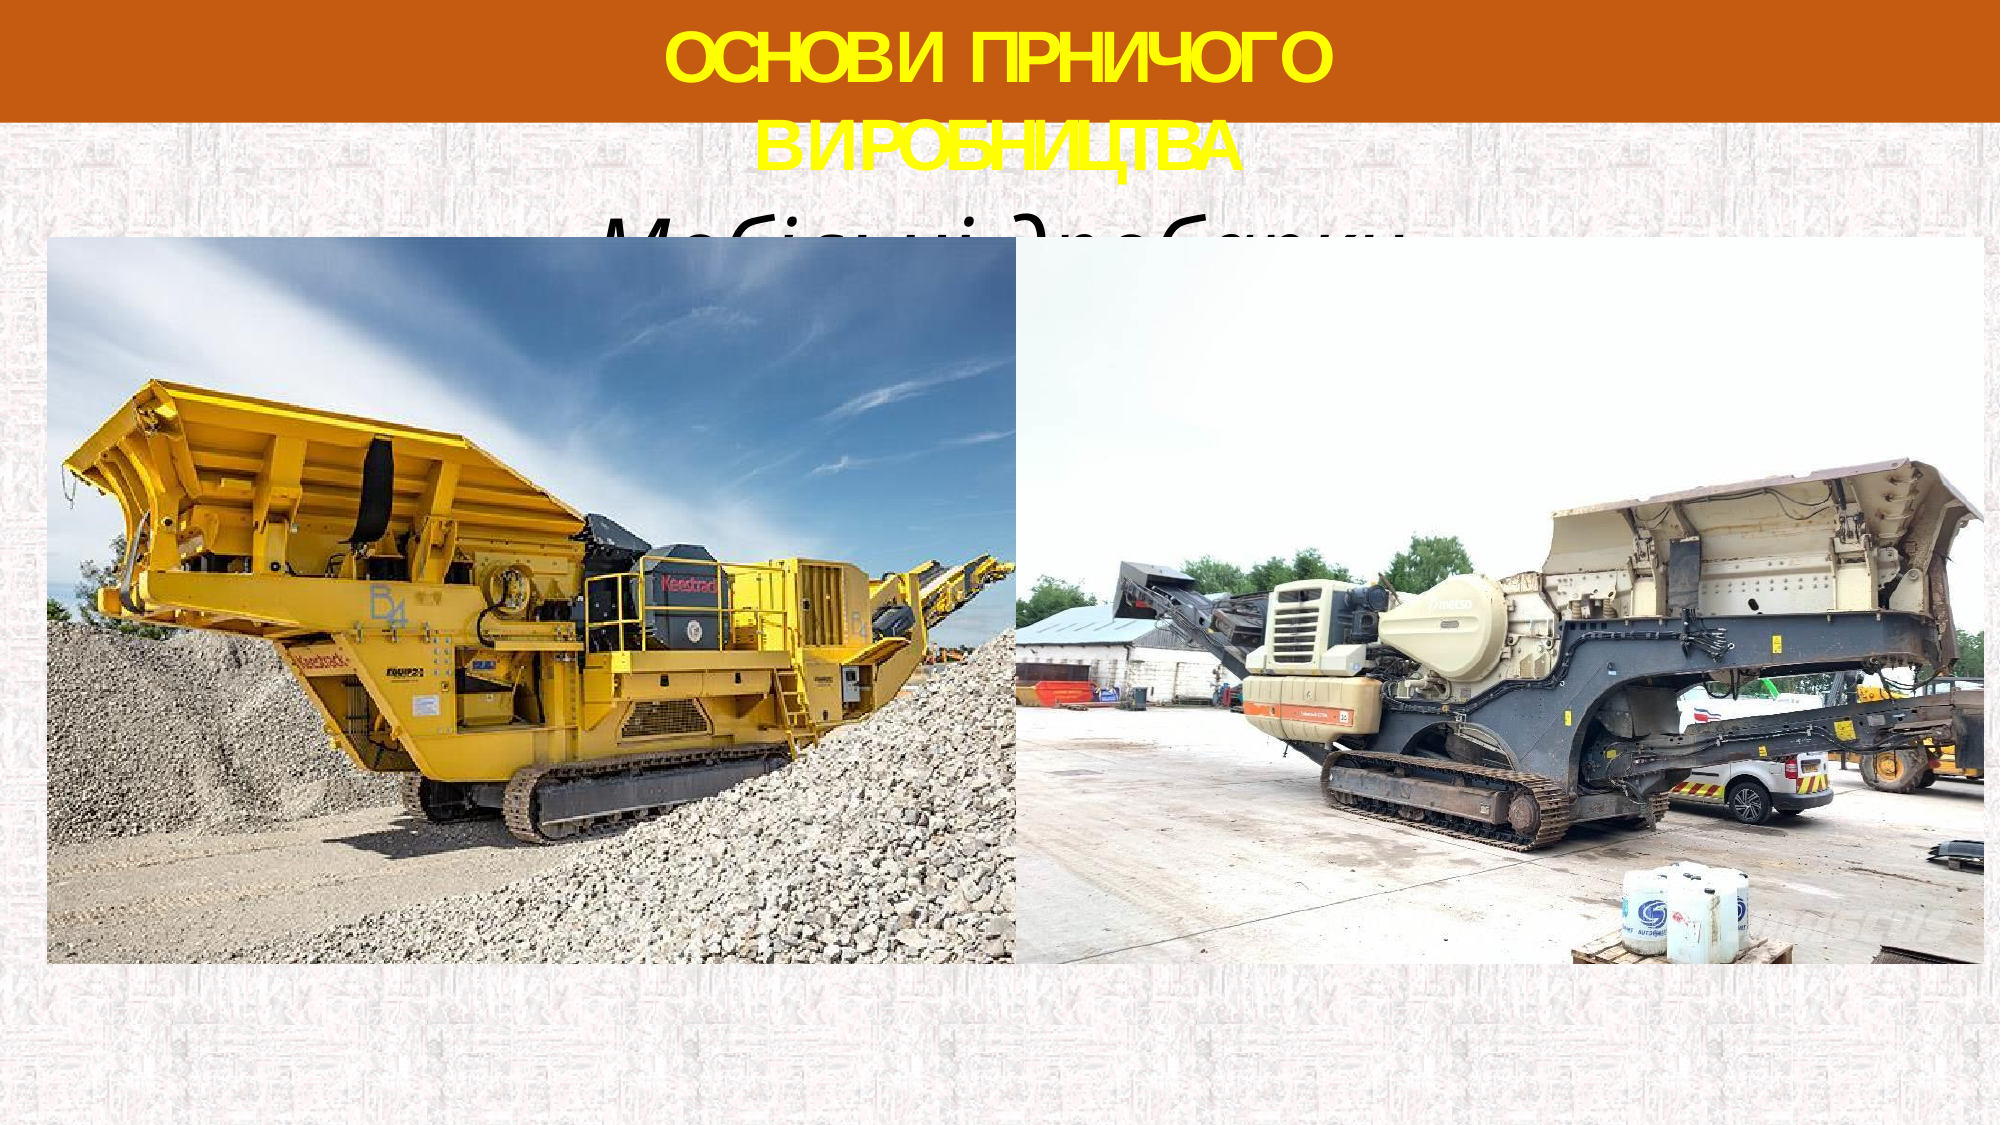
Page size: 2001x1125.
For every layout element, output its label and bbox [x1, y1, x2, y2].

text_box [0, 0, 2000, 1125]
picture [46, 237, 1984, 964]
